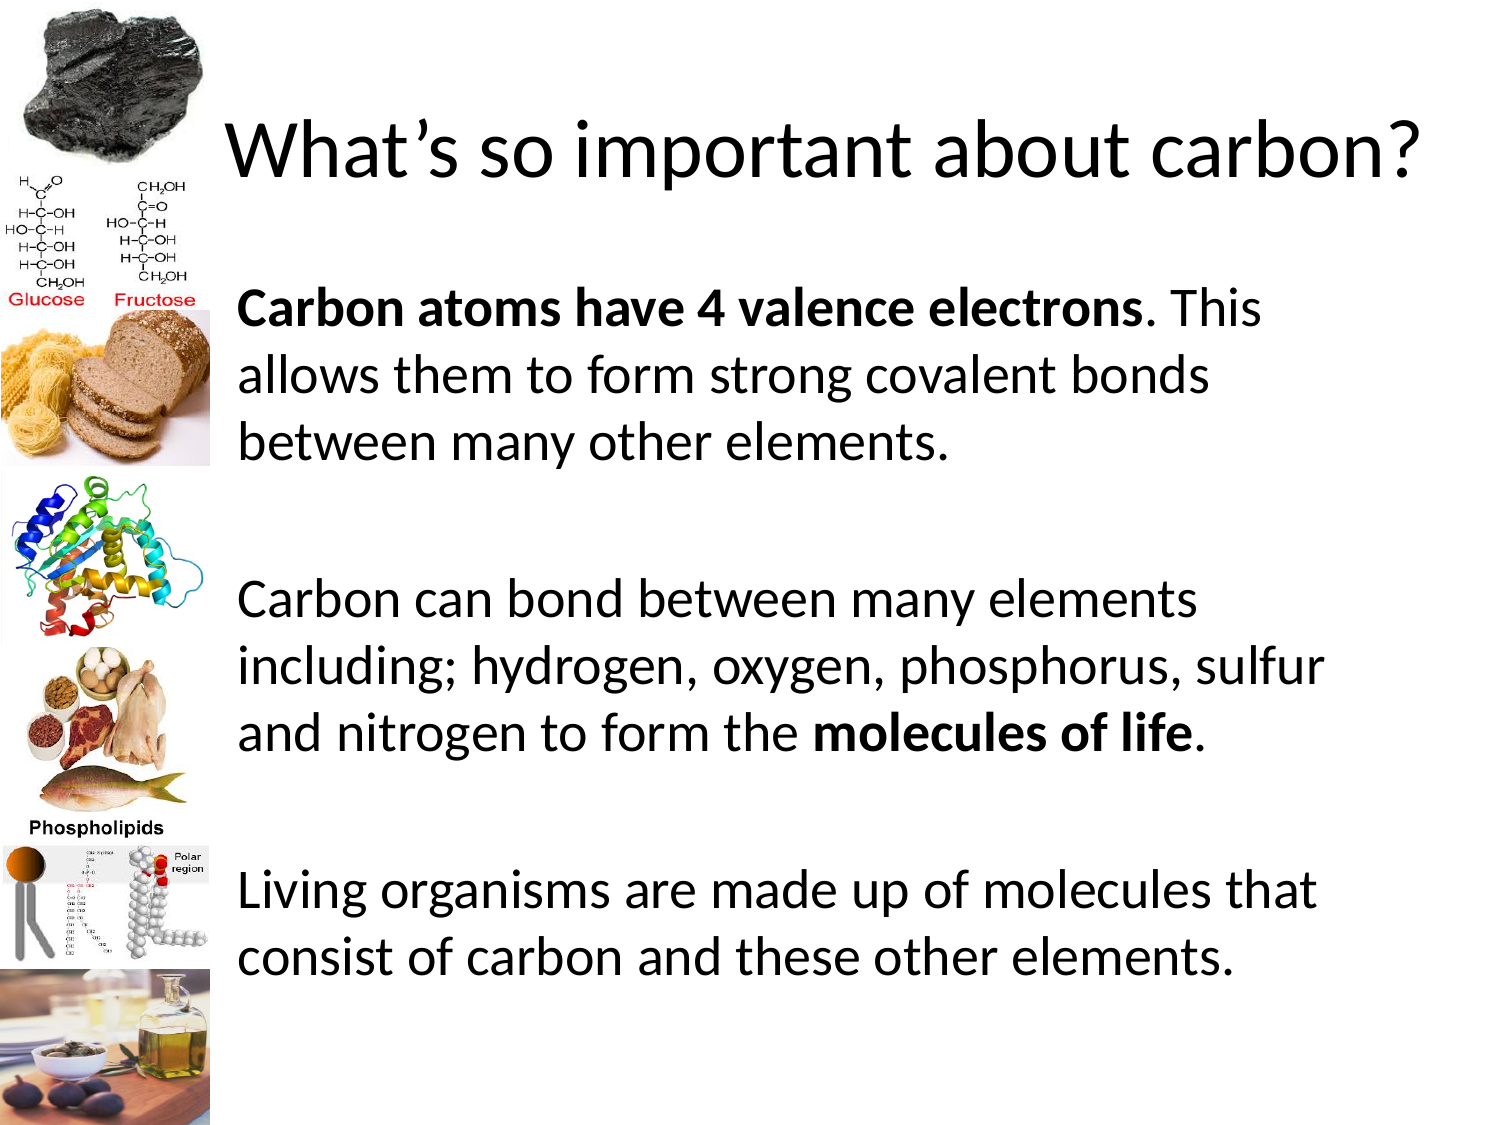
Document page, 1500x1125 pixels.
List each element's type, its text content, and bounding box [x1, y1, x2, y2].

picture [0, 816, 210, 1125]
picture [1, 469, 210, 812]
picture [0, 0, 210, 466]
list Carbon atoms have 4 valence electrons. This allows them to form strong covalent bonds between many other elements. Carbon can bond between many elements including; hydrogen, oxygen, phosphorus, sulfur and nitrogen to form the molecules of life. Living organisms are made up of molecules that consist of carbon and these other elements. [222, 262, 1425, 1005]
title What’s so important about carbon? [200, 50, 1450, 238]
